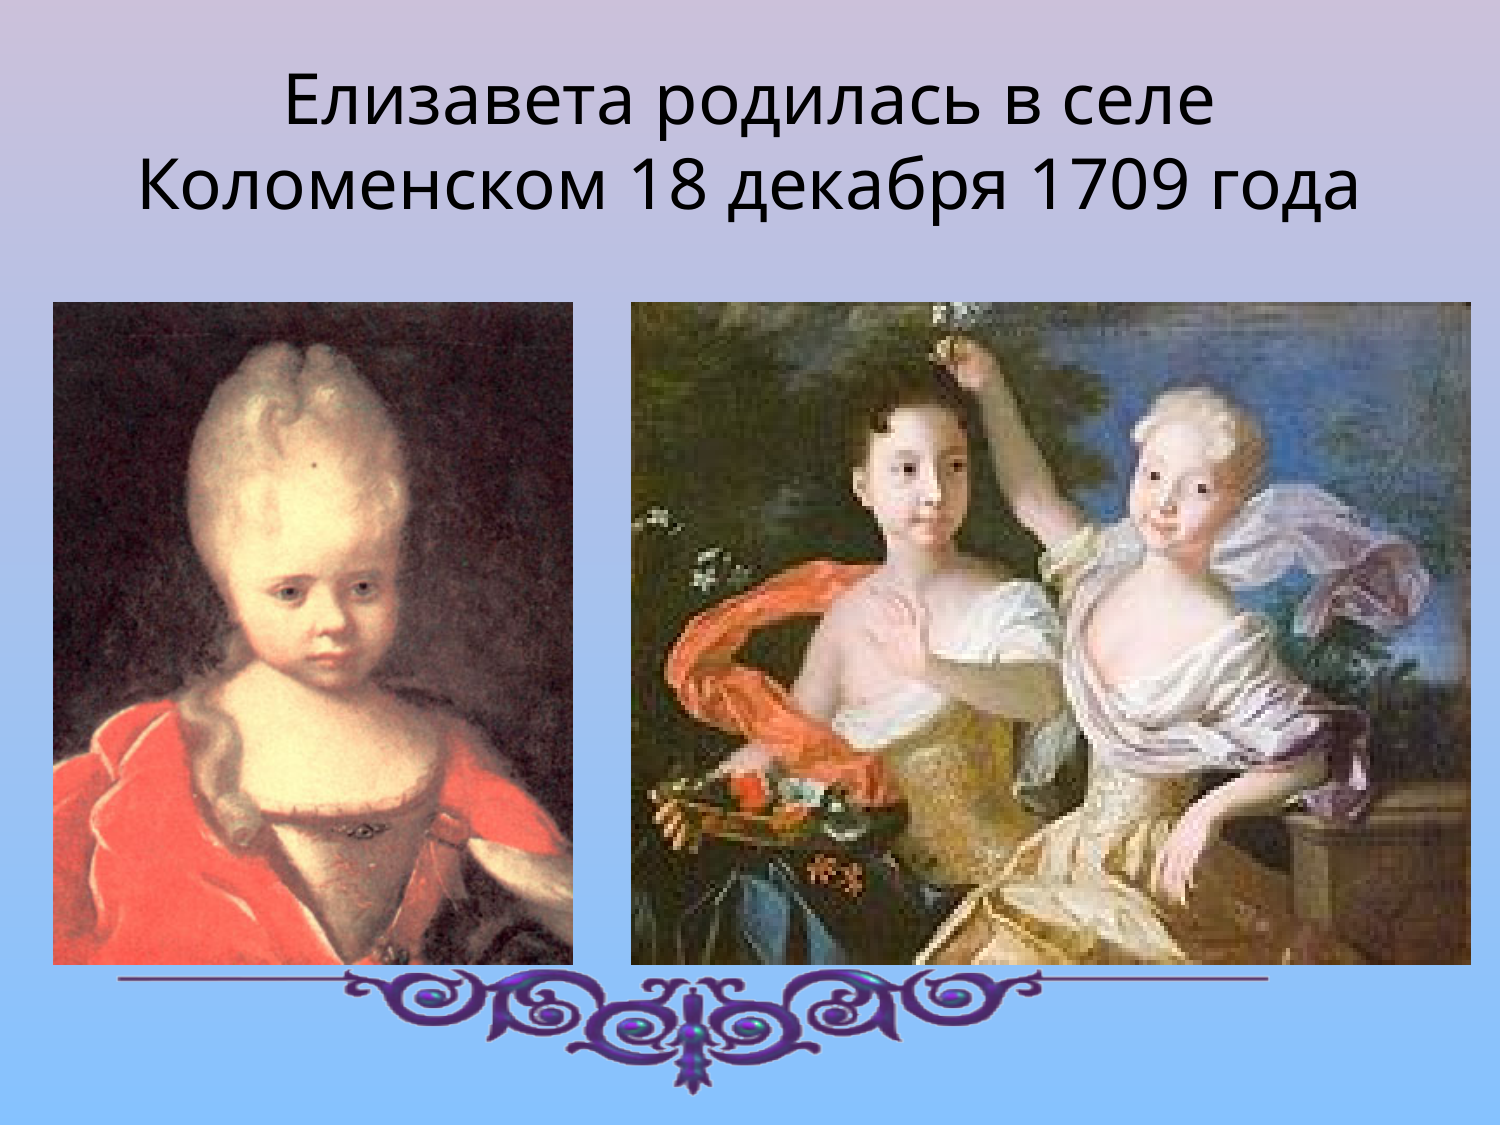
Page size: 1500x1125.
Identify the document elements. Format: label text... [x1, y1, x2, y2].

picture [52, 302, 1276, 1102]
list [631, 302, 1471, 965]
title Елизавета родилась в селе Коломенском 18 декабря 1709 года [75, 45, 1425, 233]
